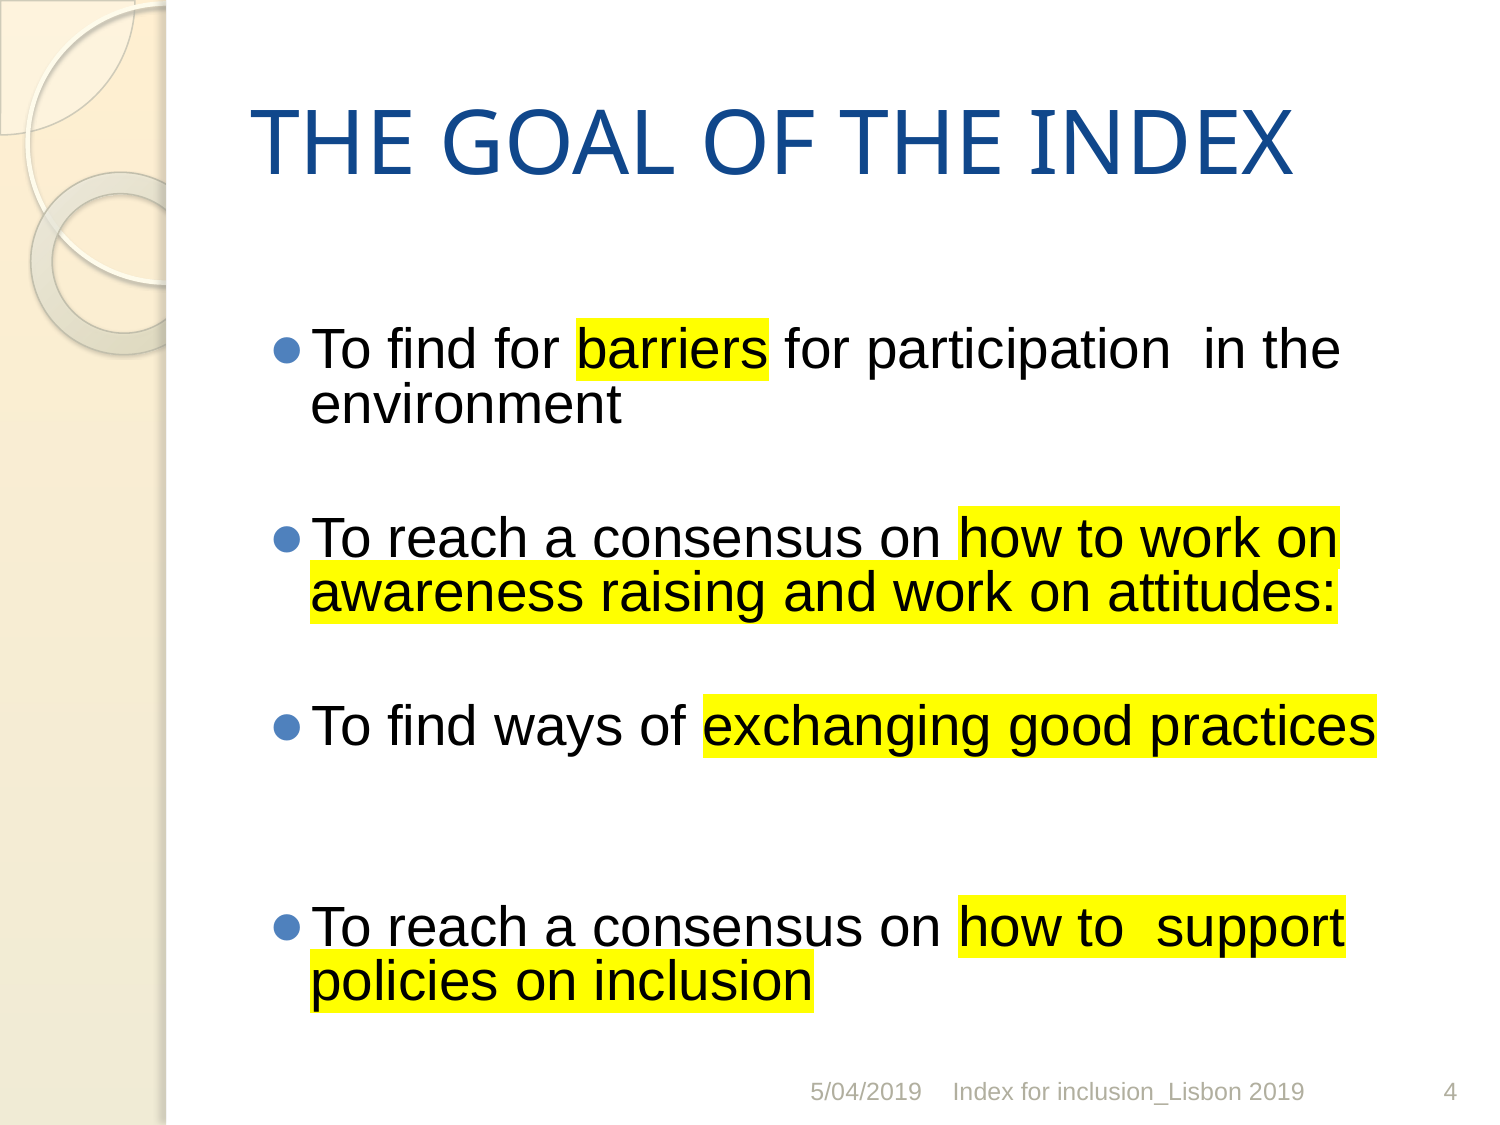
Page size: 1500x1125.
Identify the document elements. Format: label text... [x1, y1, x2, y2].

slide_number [587, 1034, 937, 1113]
list To find for barriers for participation in the environment To reach a consensus on how to work on awareness raising and work on attitudes: To find ways of exchanging good practices To reach a consensus on how to support policies on inclusion [235, 237, 1466, 1025]
footer Index for inclusion_Lisbon 2019 [937, 1034, 1413, 1113]
slide_number ‹#› [1413, 1034, 1488, 1113]
title THE GOAL OF THE INDEX [235, 45, 1466, 233]
